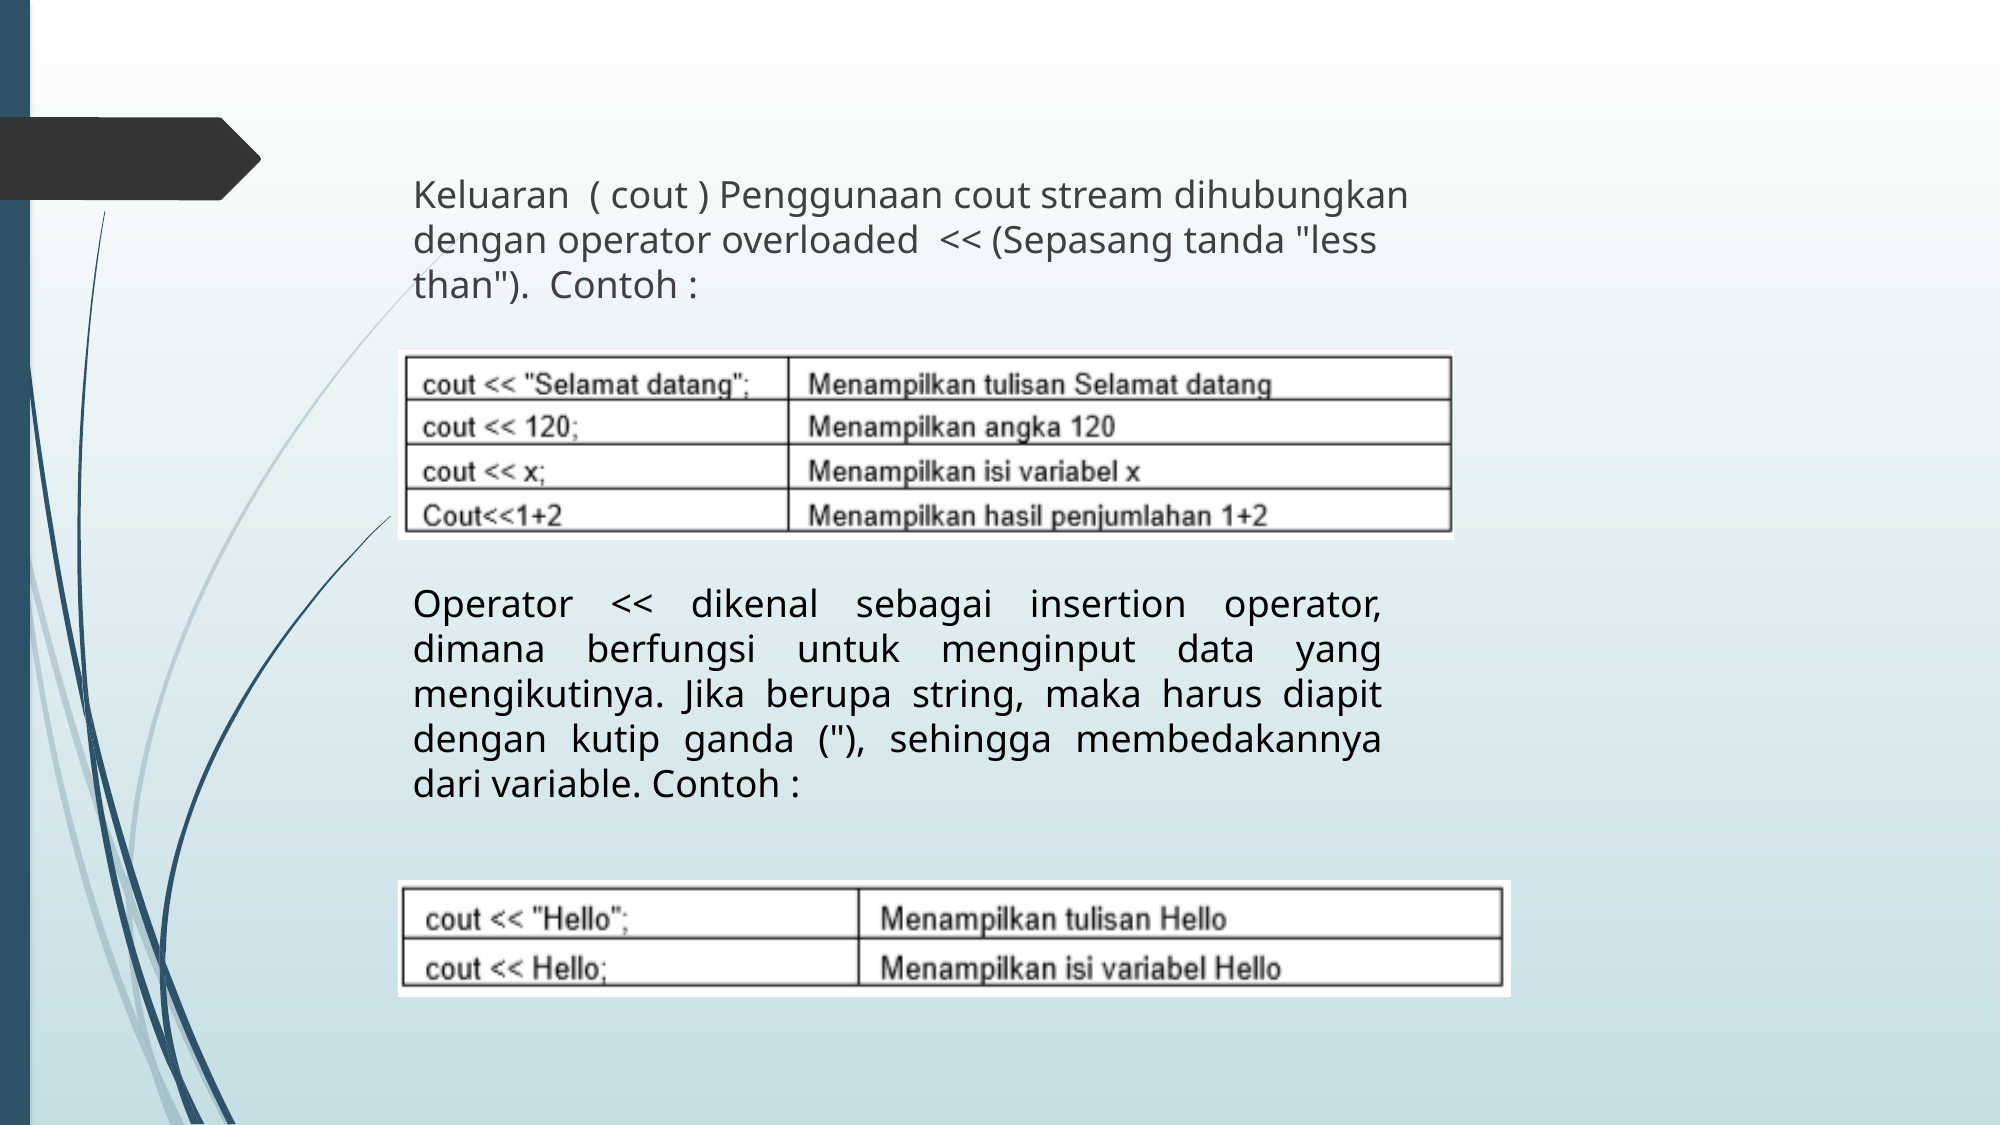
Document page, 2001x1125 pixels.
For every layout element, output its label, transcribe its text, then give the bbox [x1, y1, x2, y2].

text_box Operator << dikenal sebagai insertion operator, dimana berfungsi untuk menginput data yang mengikutinya. Jika berupa string, maka harus diapit dengan kutip ganda ("), sehingga membedakannya dari variable. Contoh : [397, 572, 1398, 813]
picture [397, 350, 1455, 541]
list Keluaran ( cout ) Penggunaan cout stream dihubungkan dengan operator overloaded << (Sepasang tanda "less than"). Contoh : [397, 163, 1511, 880]
picture [397, 880, 1512, 997]
